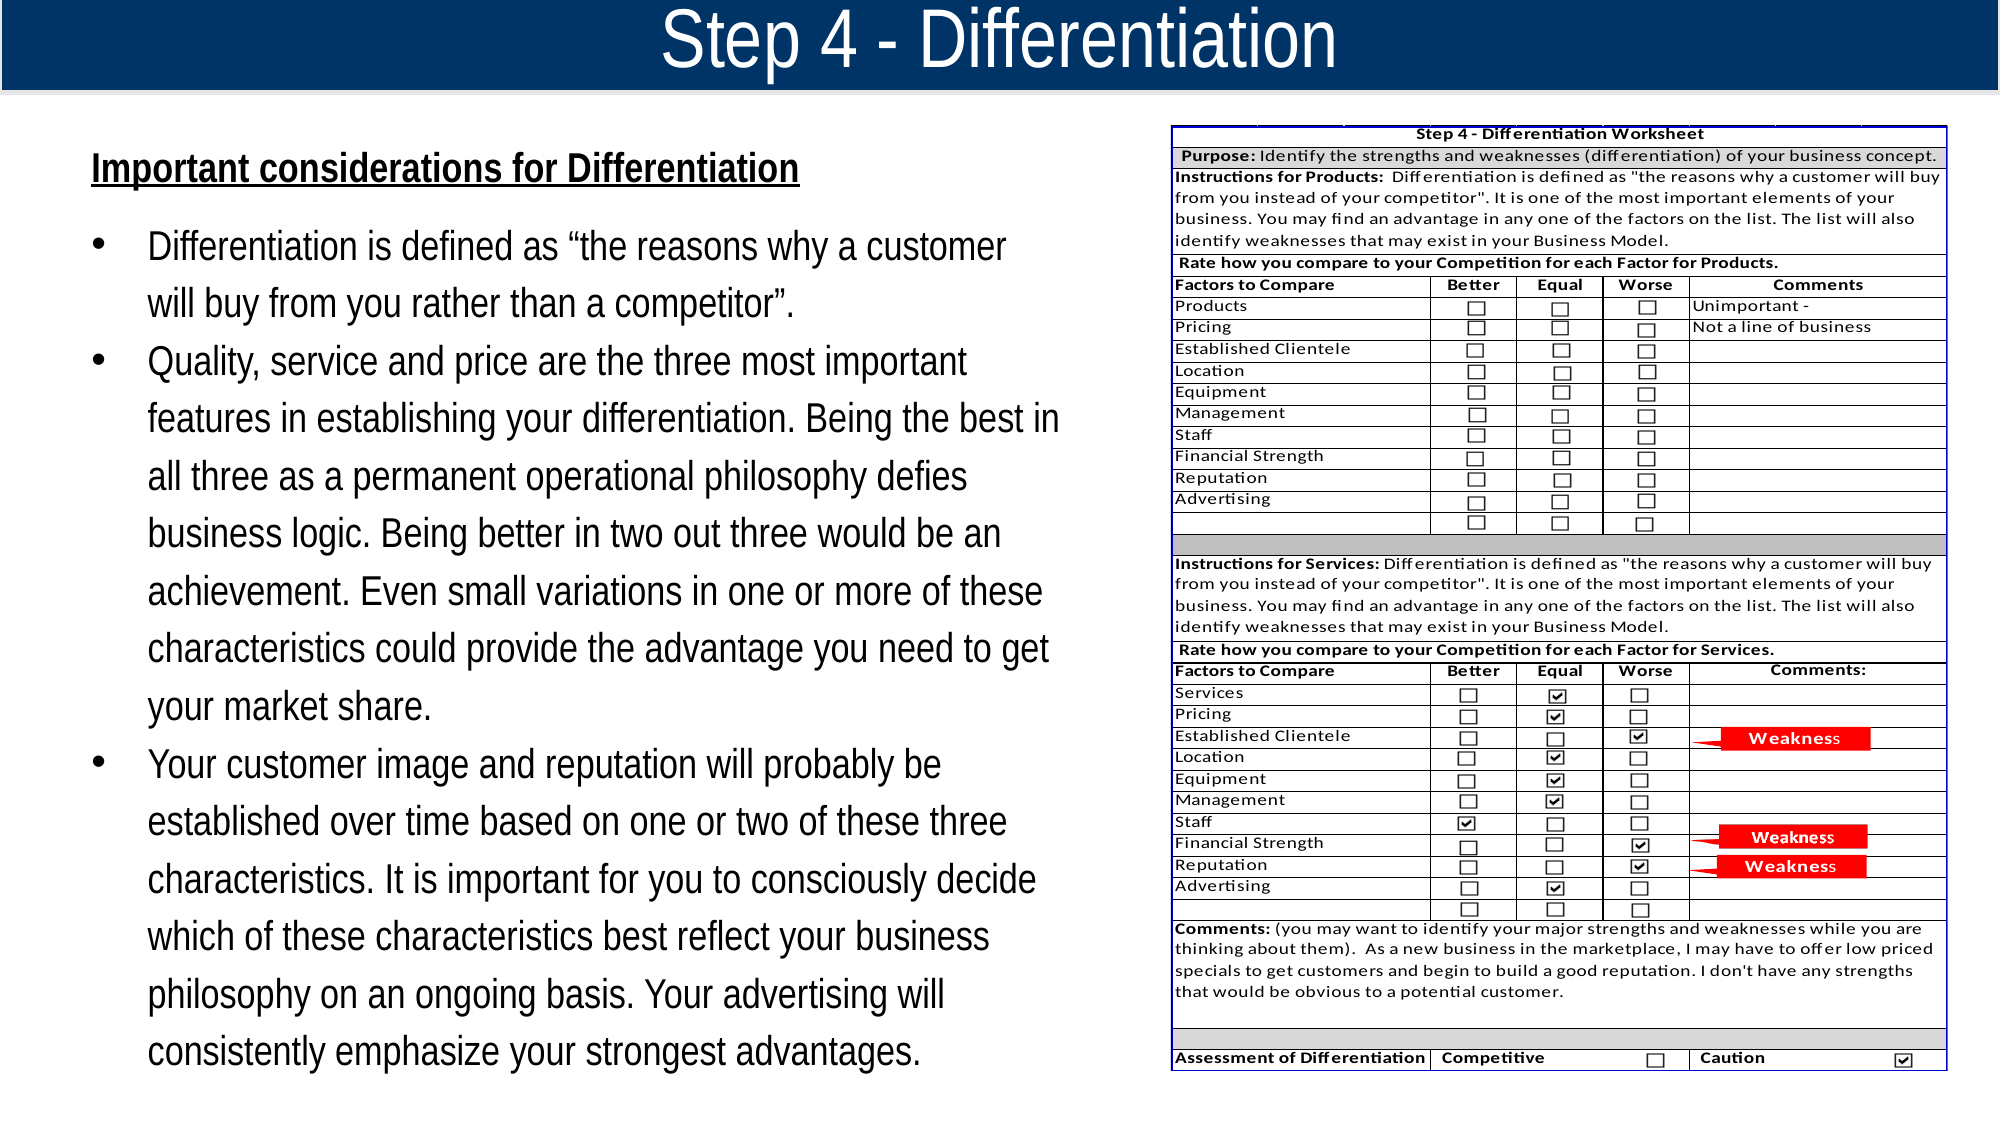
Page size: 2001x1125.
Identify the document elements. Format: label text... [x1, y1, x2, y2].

picture [1170, 125, 1949, 1072]
text_box Step 4 - Differentiation [0, 0, 2000, 93]
text_box Important considerations for Differentiation Differentiation is defined as “the reasons why a customer will buy from you rather than a competitor”. Quality, service and price are the three most important features in establishing your differentiation. Being the best in all three as a permanent operational philosophy defies business logic. Being better in two out three would be an achievement. Even small variations in one or more of these characteristics could provide the advantage you need to get your market share. Your customer image and reputation will probably be established over time based on one or two of these three characteristics. It is important for you to consciously decide which of these characteristics best reflect your business philosophy on an ongoing basis. Your advertising will consistently emphasize your strongest advantages. [76, 125, 1077, 1125]
